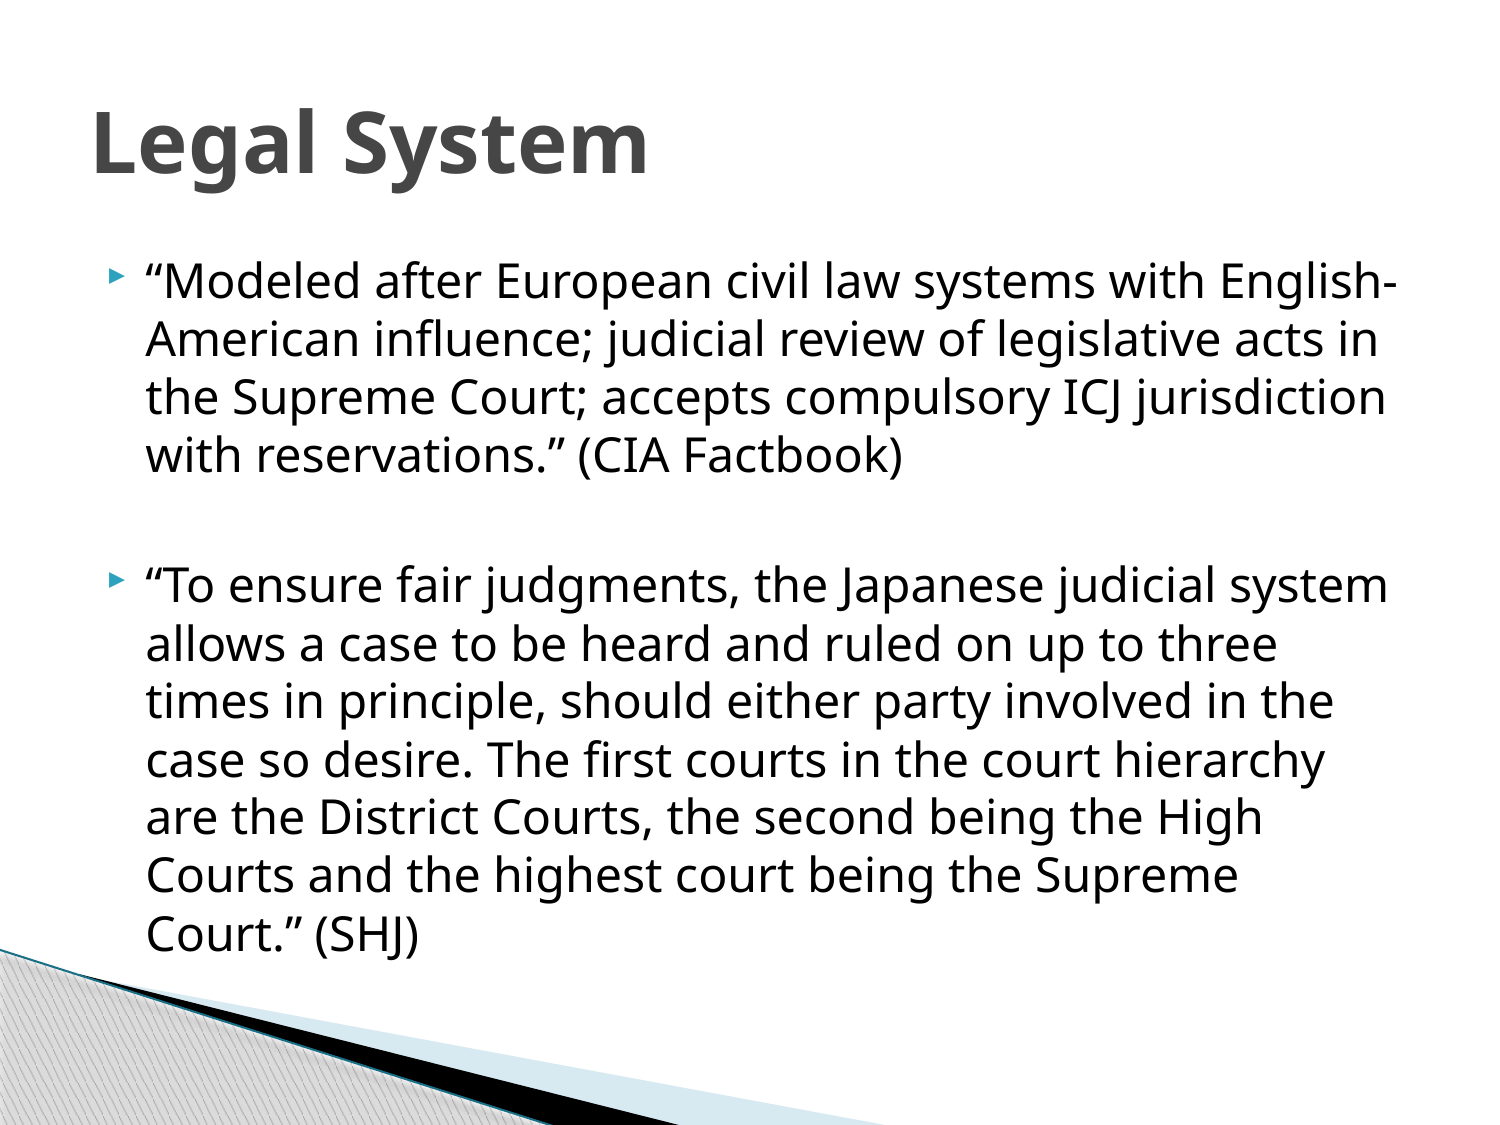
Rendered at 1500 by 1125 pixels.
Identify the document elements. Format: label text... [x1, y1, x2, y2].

list “Modeled after European civil law systems with English-American influence; judicial review of legislative acts in the Supreme Court; accepts compulsory ICJ jurisdiction with reservations.” (CIA Factbook) “To ensure fair judgments, the Japanese judicial system allows a case to be heard and ruled on up to three times in principle, should either party involved in the case so desire. The first courts in the court hierarchy are the District Courts, the second being the High Courts and the highest court being the Supreme Court.” (SHJ) [75, 243, 1425, 986]
title Legal System [75, 45, 1425, 233]
